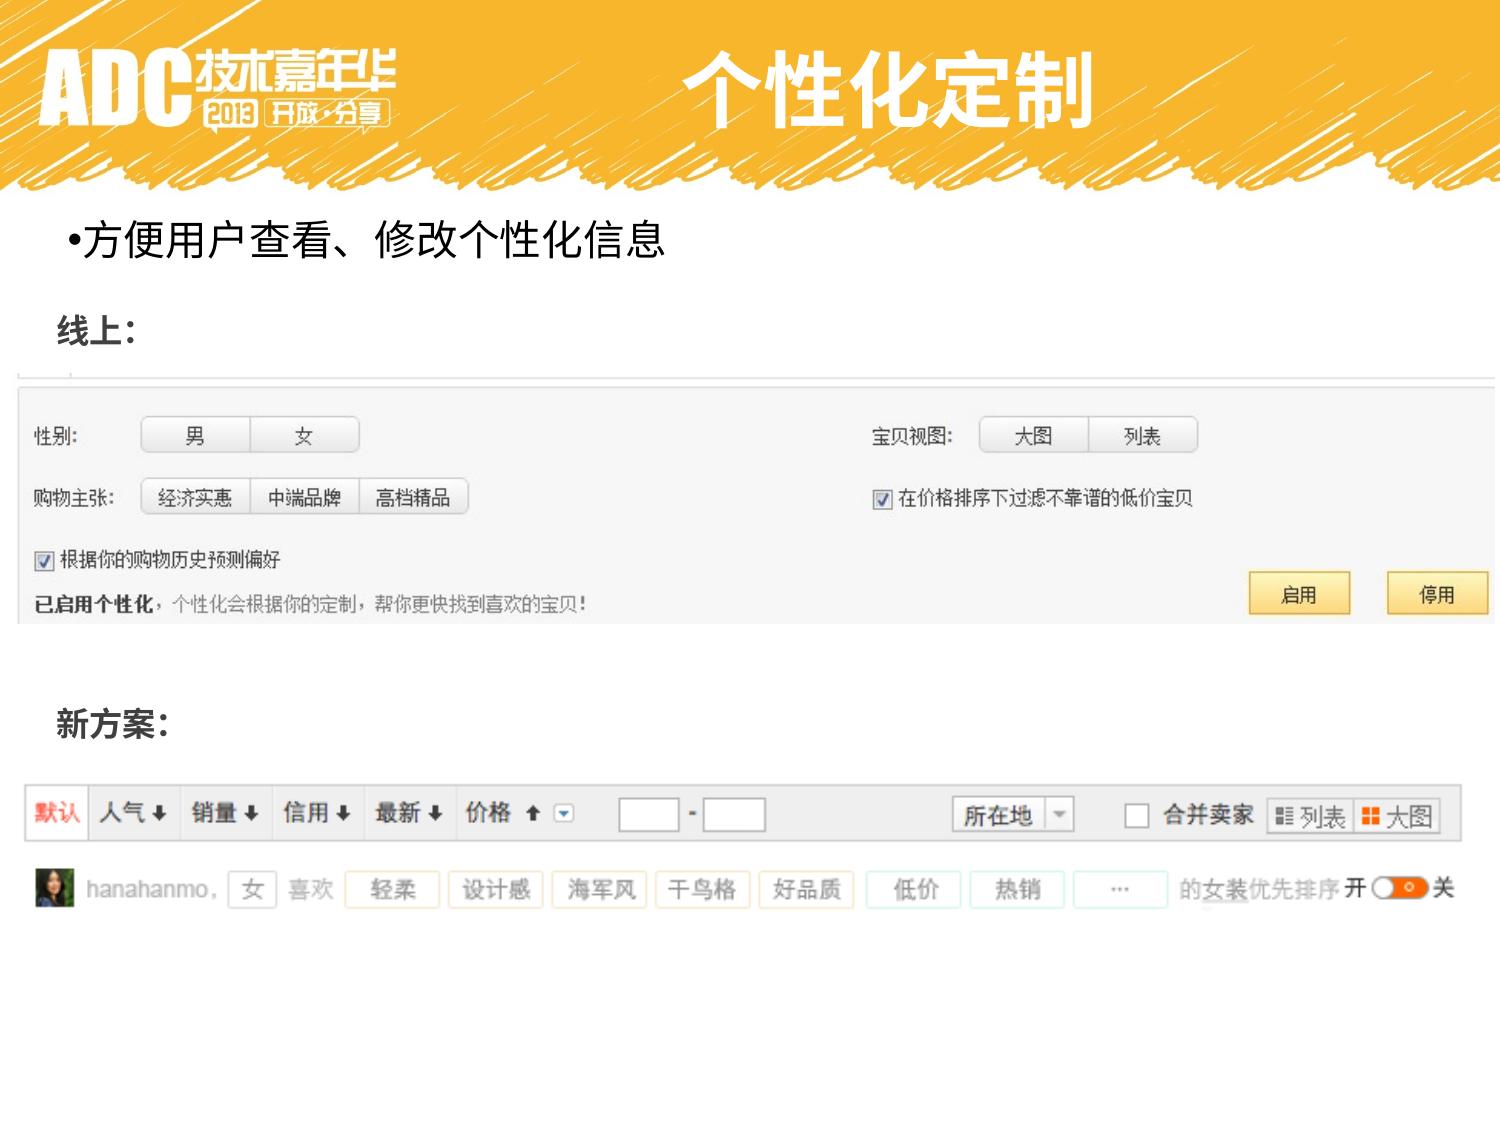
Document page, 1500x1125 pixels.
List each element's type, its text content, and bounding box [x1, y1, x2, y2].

text_box 个性化定制 [277, 30, 1500, 166]
text_box 方便用户查看、修改个性化信息 [53, 206, 1376, 272]
text_box 线上： [41, 302, 1317, 358]
text_box 新方案： [41, 695, 1317, 751]
picture [0, 0, 1500, 1125]
